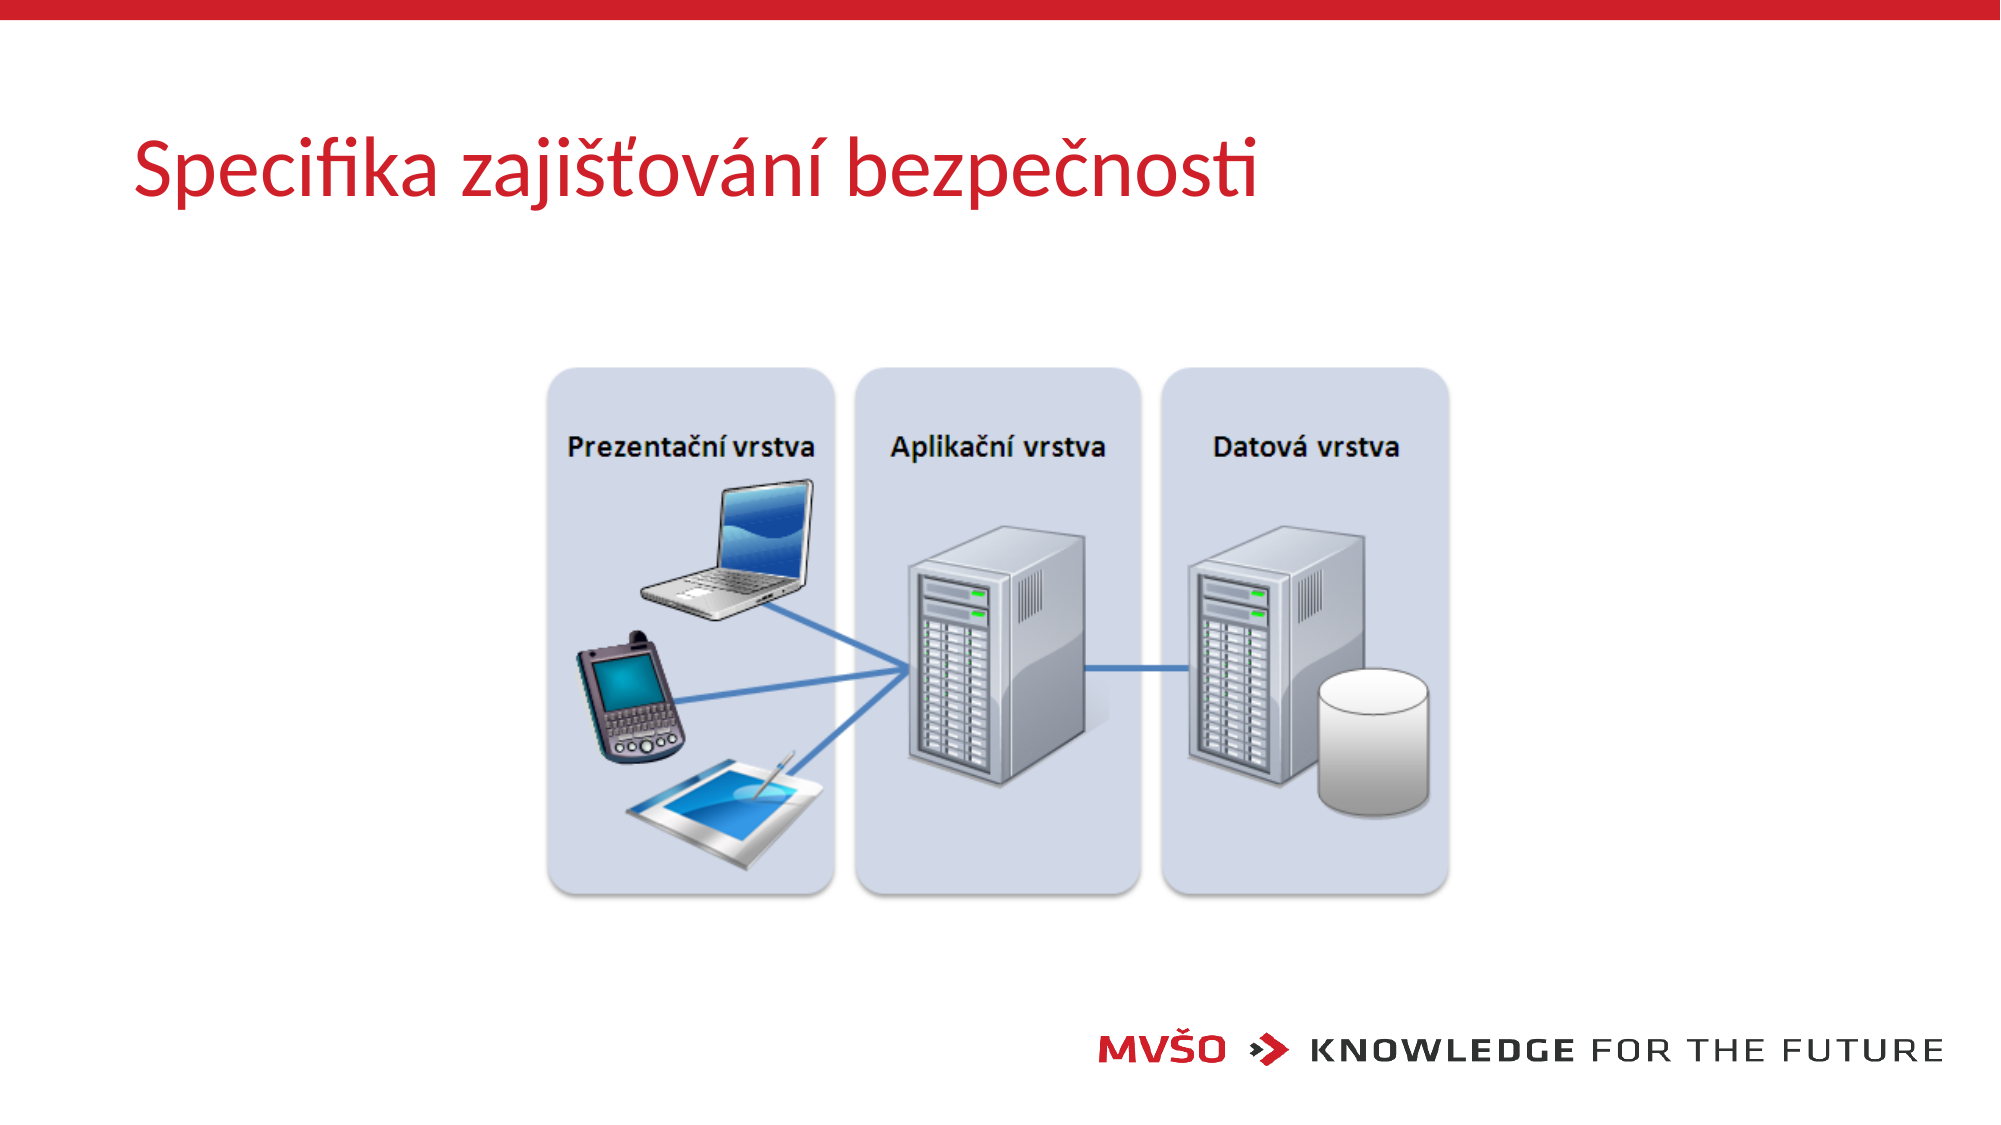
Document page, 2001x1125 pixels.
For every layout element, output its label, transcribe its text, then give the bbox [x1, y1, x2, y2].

picture [1099, 1028, 1942, 1066]
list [542, 363, 1458, 905]
title Specifika zajišťování bezpečnosti [118, 59, 1882, 278]
